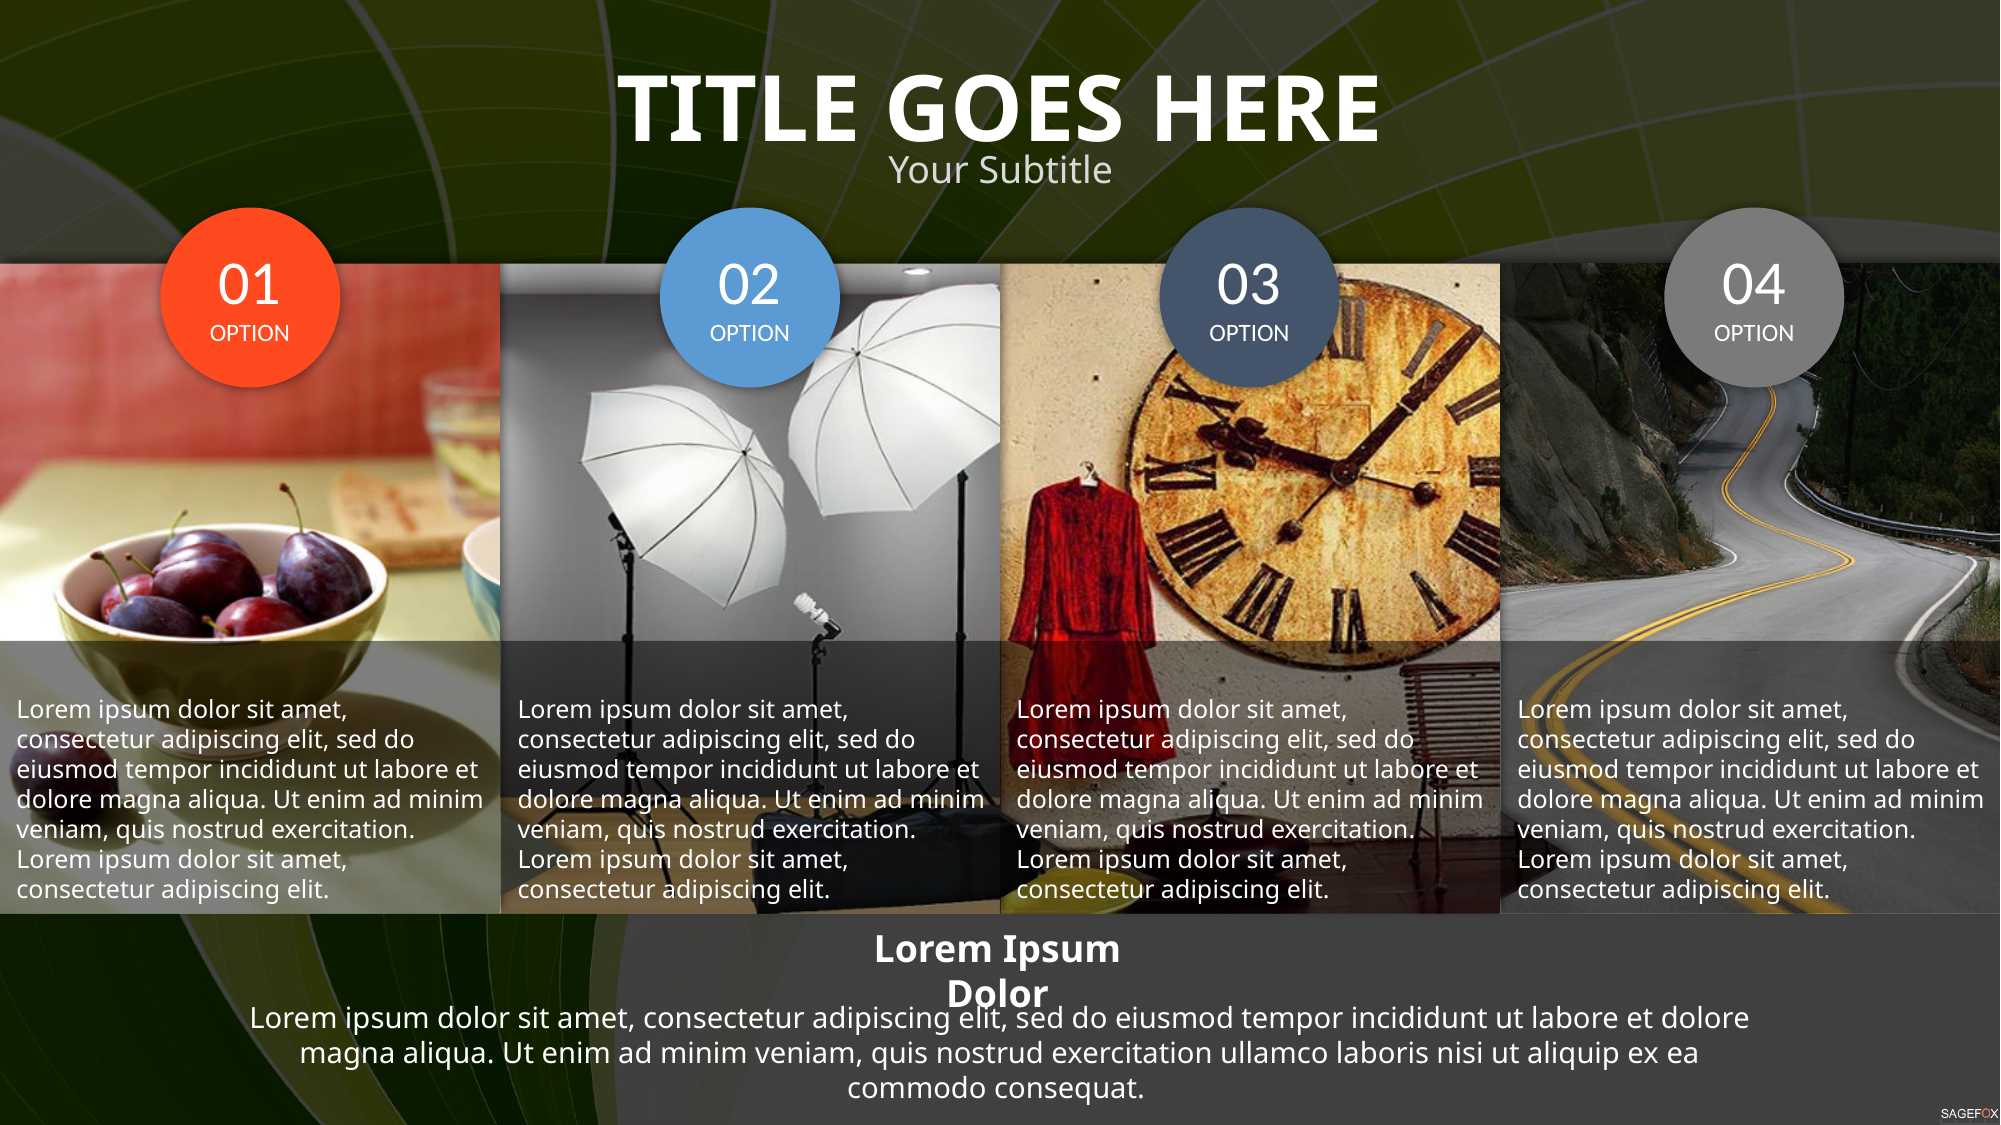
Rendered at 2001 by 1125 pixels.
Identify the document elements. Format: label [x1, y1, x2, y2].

text_box [0, 262, 501, 640]
text_box [1500, 640, 2000, 914]
text_box [659, 207, 840, 388]
text_box [999, 640, 1500, 914]
text_box [0, 640, 500, 914]
text_box [160, 207, 341, 388]
text_box [1664, 207, 1845, 388]
text_box [1011, 262, 1501, 640]
text_box [548, 42, 1452, 199]
text_box [1510, 263, 2000, 640]
text_box [511, 262, 1002, 640]
text_box [1159, 207, 1340, 388]
text_box [500, 640, 999, 914]
text_box [229, 939, 1771, 1078]
picture [0, 0, 2001, 1125]
